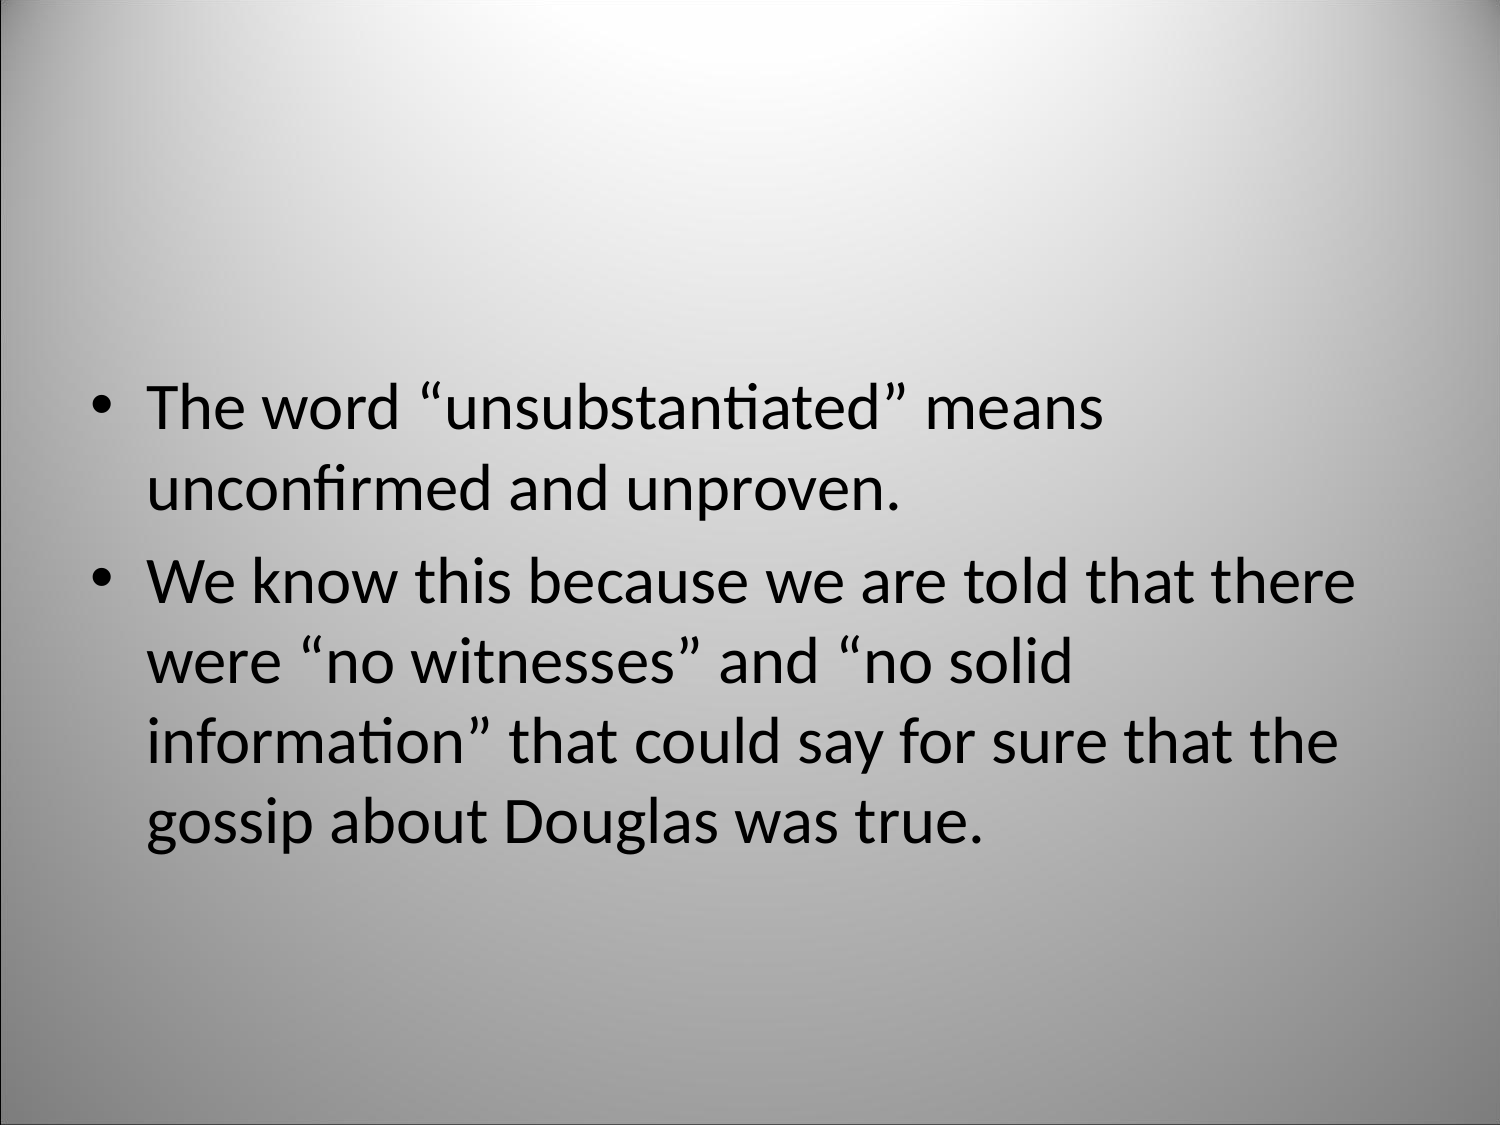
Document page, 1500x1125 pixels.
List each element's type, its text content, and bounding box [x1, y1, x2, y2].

picture [0, 0, 1500, 1125]
list The word “unsubstantiated” means unconfirmed and unproven. We know this because we are told that there were “no witnesses” and “no solid information” that could say for sure that the gossip about Douglas was true. [75, 262, 1425, 1005]
